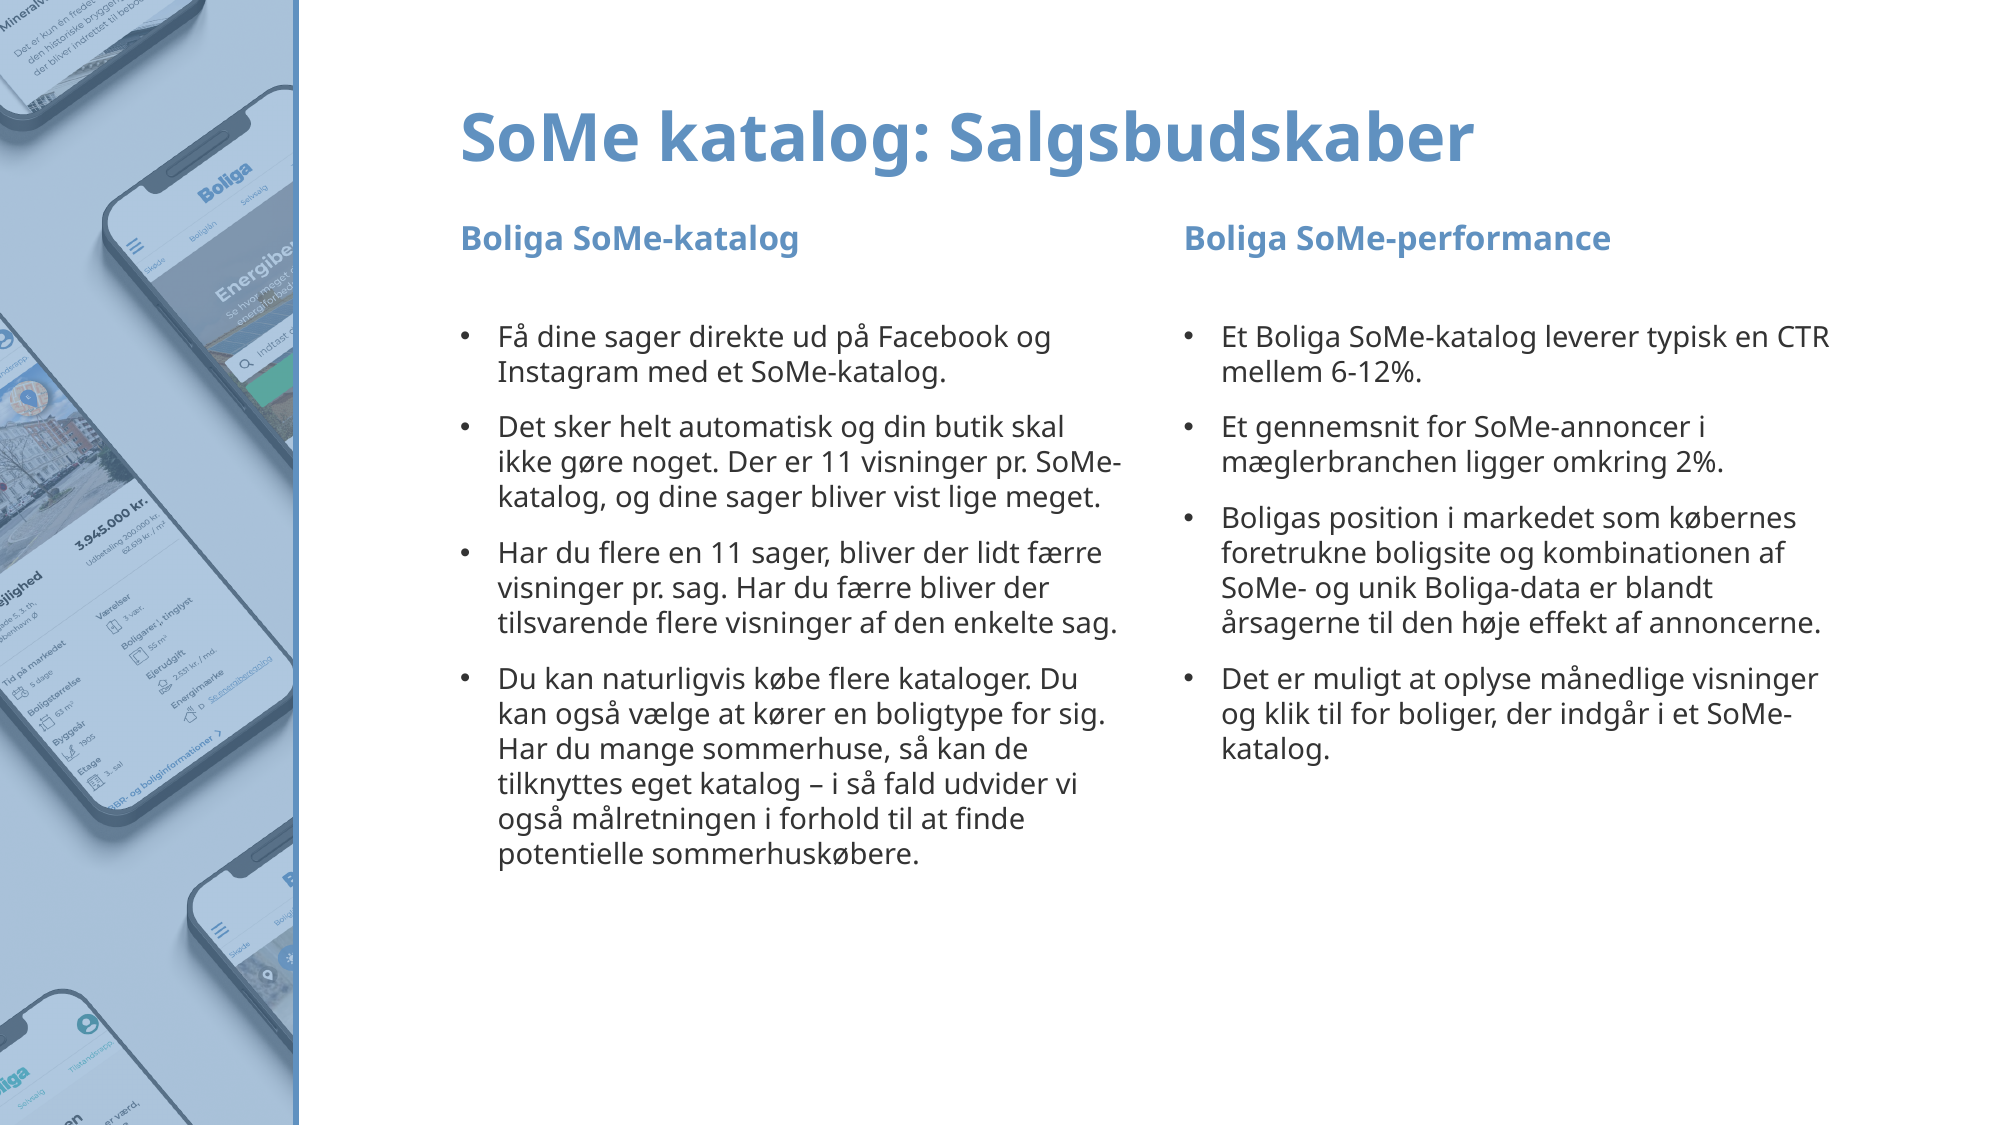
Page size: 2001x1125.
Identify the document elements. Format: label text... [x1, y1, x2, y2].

picture [0, 0, 295, 1125]
text_box Boliga SoMe-performance Et Boliga SoMe-katalog leverer typisk en CTR mellem 6-12%. Et gennemsnit for SoMe-annoncer i mæglerbranchen ligger omkring 2%. Boligas position i markedet som købernes foretrukne boligsite og kombinationen af SoMe- og unik Boliga-data er blandt årsagerne til den høje effekt af annoncerne. Det er muligt at oplyse månedlige visninger og klik til for boliger, der indgår i et SoMe-katalog. [1168, 209, 1863, 1014]
title SoMe katalog: Salgsbudskaber [445, 59, 1863, 210]
list Boliga SoMe-katalog Få dine sager direkte ud på Facebook og Instagram med et SoMe-katalog. Det sker helt automatisk og din butik skal ikke gøre noget. Der er 11 visninger pr. SoMe-katalog, og dine sager bliver vist lige meget. Har du flere en 11 sager, bliver der lidt færre visninger pr. sag. Har du færre bliver der tilsvarende flere visninger af den enkelte sag. Du kan naturligvis købe flere kataloger. Du kan også vælge at kører en boligtype for sig. Har du mange sommerhuse, så kan de tilknyttes eget katalog – i så fald udvider vi også målretningen i forhold til at finde potentielle sommerhuskøbere. [445, 209, 1139, 1014]
